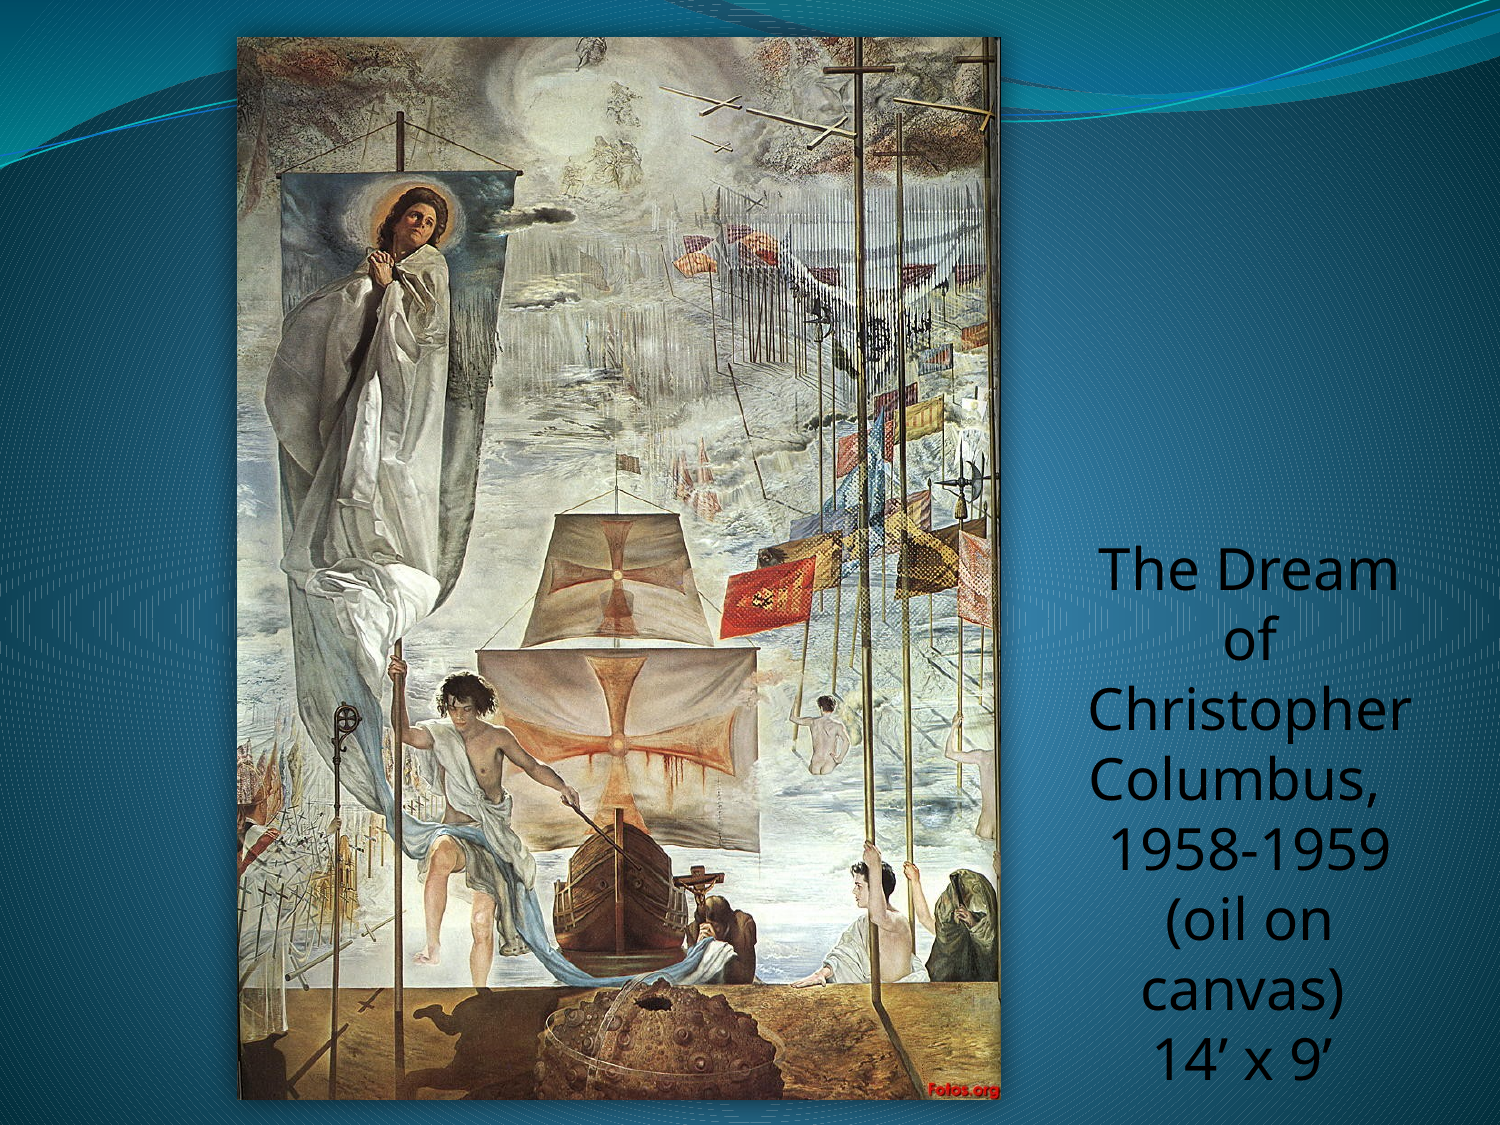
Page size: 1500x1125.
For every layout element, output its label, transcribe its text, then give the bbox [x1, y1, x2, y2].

picture [237, 37, 1001, 1101]
text_box The Dream of Christopher Columbus, 1958-1959 (oil on canvas) 14’ x 9’ [1062, 524, 1438, 1100]
